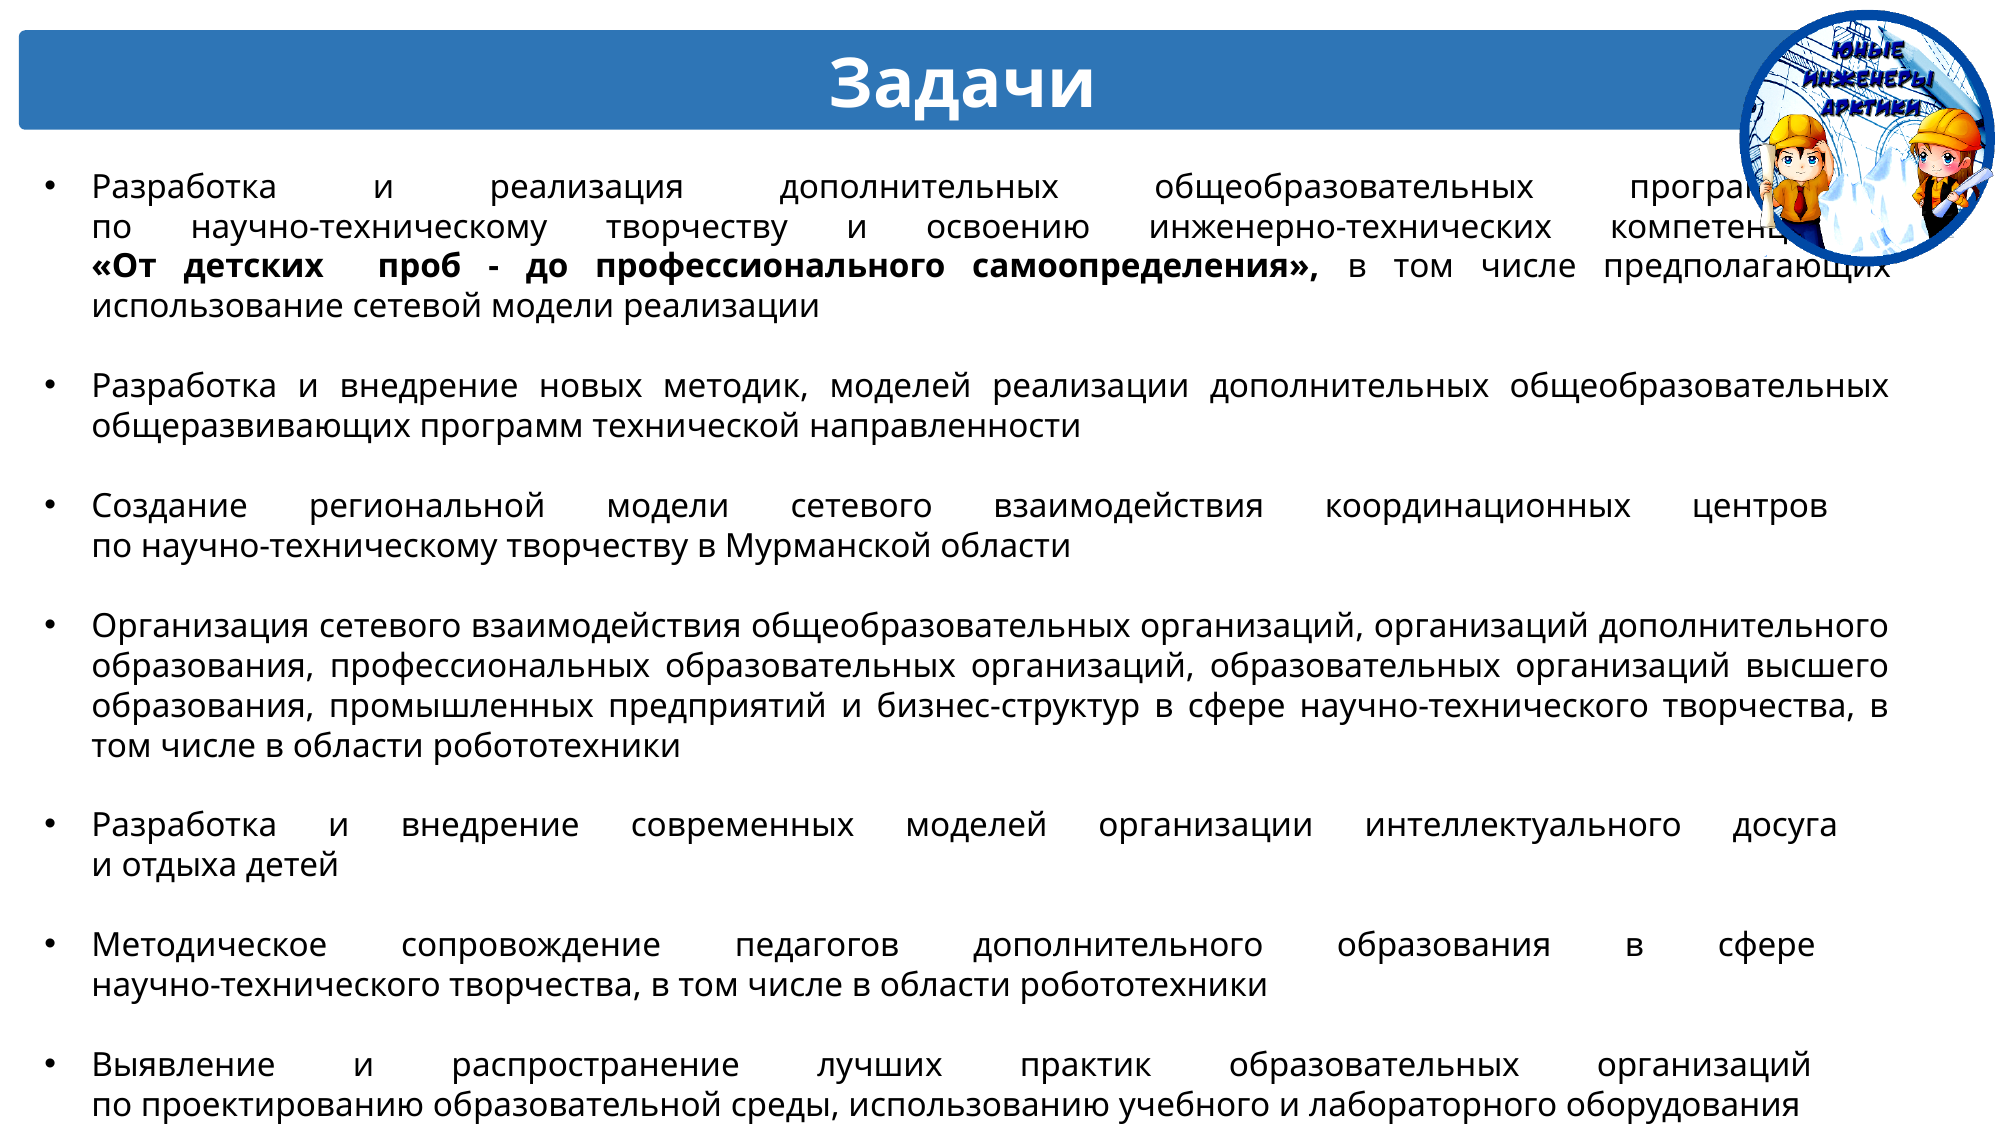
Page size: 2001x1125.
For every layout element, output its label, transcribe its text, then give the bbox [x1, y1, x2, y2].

picture [1733, 2, 1999, 268]
text_box Разработка и реализация дополнительных общеобразовательных программ по научно-техническому творчеству и освоению инженерно-технических компетенций «От детских проб - до профессионального самоопределения», в том числе предполагающих использование сетевой модели реализации Разработка и внедрение новых методик, моделей реализации дополнительных общеобразовательных общеразвивающих программ технической направленности Создание региональной модели сетевого взаимодействия координационных центров по научно-техническому творчеству в Мурманской области Организация сетевого взаимодействия общеобразовательных организаций, организаций дополнительного образования, профессиональных образовательных организаций, образовательных организаций высшего образования, промышленных предприятий и бизнес-структур в сфере научно-технического творчества, в том числе в области робототехники Разработка и внедрение современных моделей организации интеллектуального досуга и отдыха детей Методическое сопровождение педагогов дополнительного образования в сфере научно-технического творчества, в том числе в области робототехники Выявление и распространение лучших практик образовательных организаций по проектированию образовательной среды, использованию учебного и лабораторного оборудования [29, 157, 1907, 1125]
text_box Задачи [18, 29, 1733, 131]
